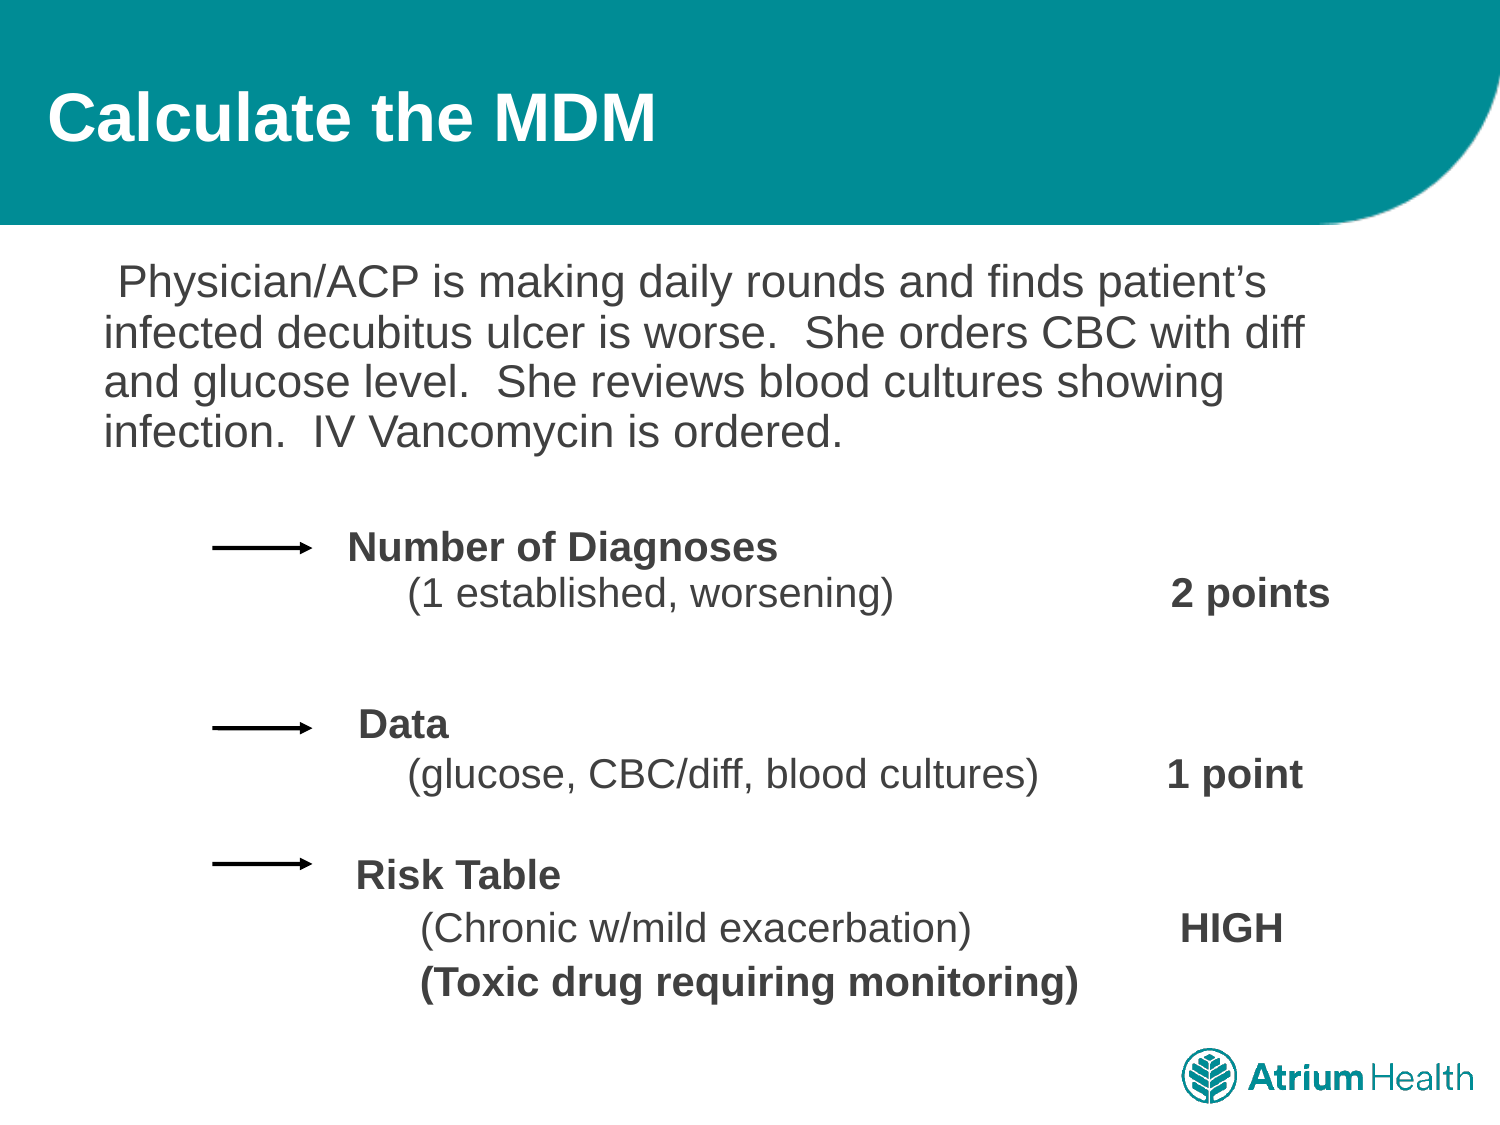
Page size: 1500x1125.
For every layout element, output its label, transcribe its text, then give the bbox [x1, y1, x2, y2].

text_box [212, 857, 313, 871]
text_box Data (glucose, CBC/diff, blood cultures) 1 point [300, 688, 1400, 845]
picture [1154, 1020, 1500, 1125]
list Physician/ACP is making daily rounds and finds patient’s infected decubitus ulcer is worse. She orders CBC with diff and glucose level. She reviews blood cultures showing infection. IV Vancomycin is ordered. [32, 247, 1400, 451]
title Calculate the MDM [32, 10, 1474, 228]
text_box Number of Diagnoses (1 established, worsening) 2 points [300, 533, 1375, 657]
text_box Risk Table (Chronic w/mild exacerbation) HIGH (Toxic drug requiring monitoring) [243, 845, 1457, 1066]
text_box [212, 722, 313, 735]
picture [0, 0, 1500, 225]
text_box [212, 541, 313, 555]
